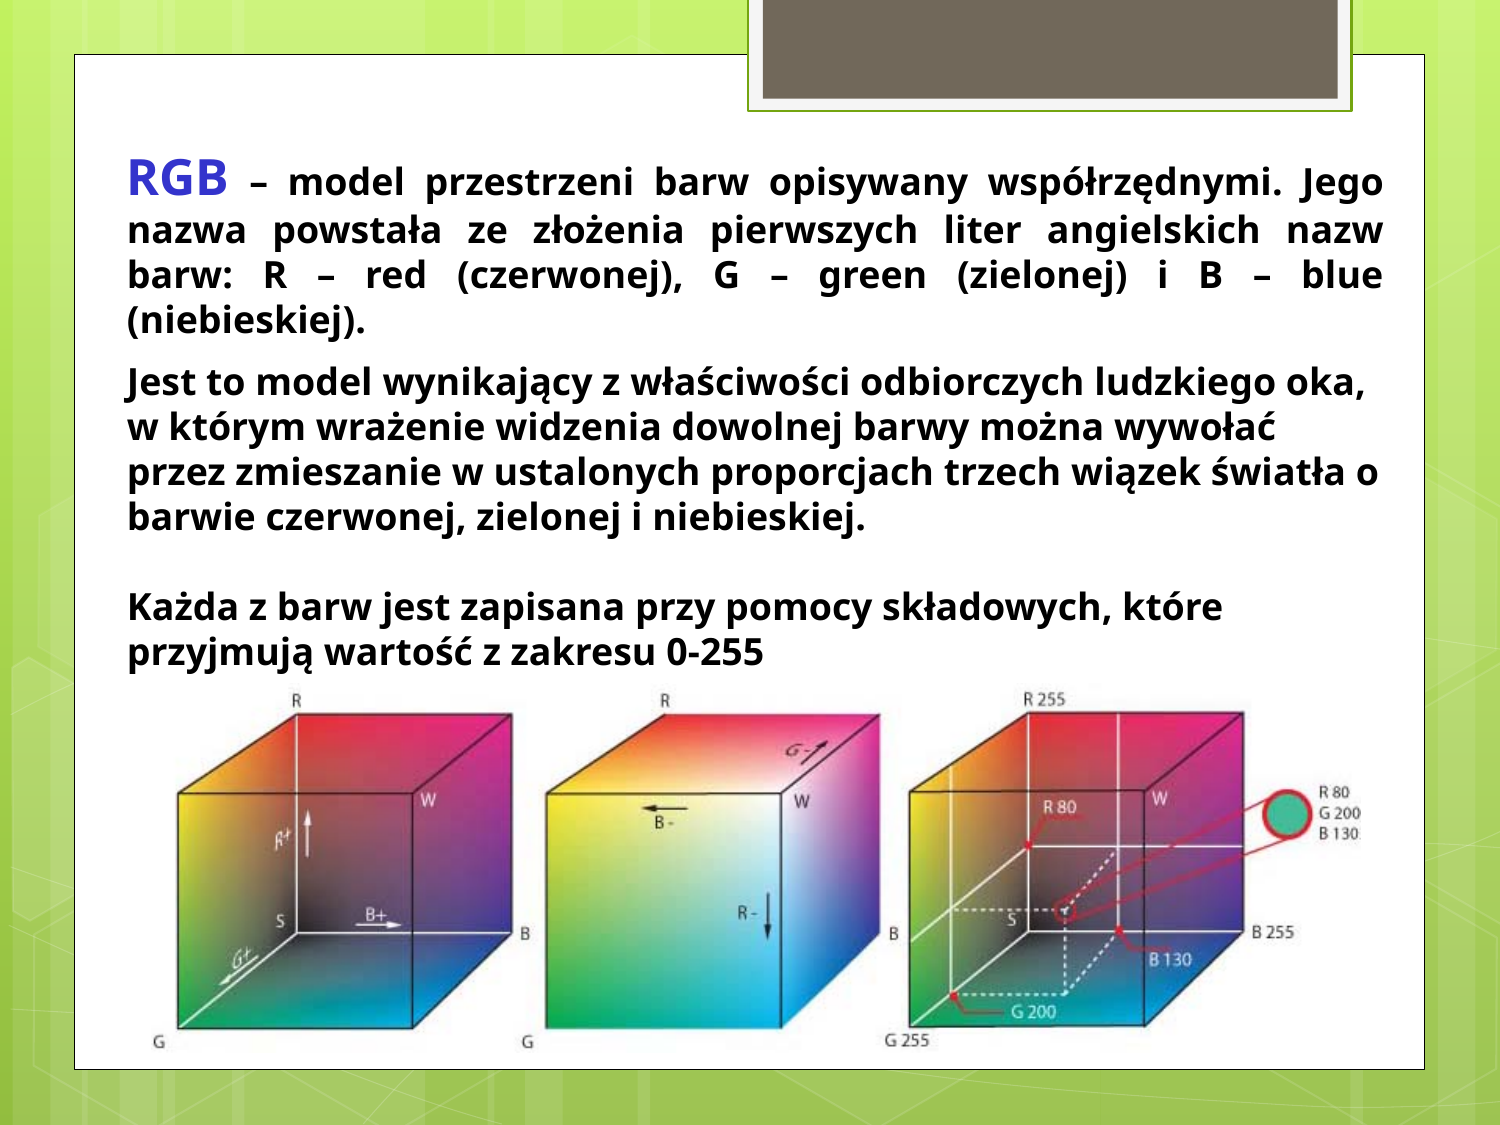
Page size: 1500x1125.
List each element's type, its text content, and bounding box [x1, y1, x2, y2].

text_box Jest to model wynikający z właściwości odbiorczych ludzkiego oka, w którym wrażenie widzenia dowolnej barwy można wywołać przez zmieszanie w ustalonych proporcjach trzech wiązek światła o barwie czerwonej, zielonej i niebieskiej. Każda z barw jest zapisana przy pomocy składowych, które przyjmują wartość z zakresu 0-255 [112, 350, 1400, 681]
picture [151, 683, 1361, 1053]
text_box RGB – model przestrzeni barw opisywany współrzędnymi. Jego nazwa powstała ze złożenia pierwszych liter angielskich nazw barw: R – red (czerwonej), G – green (zielonej) i B – blue (niebieskiej). [112, 138, 1400, 348]
